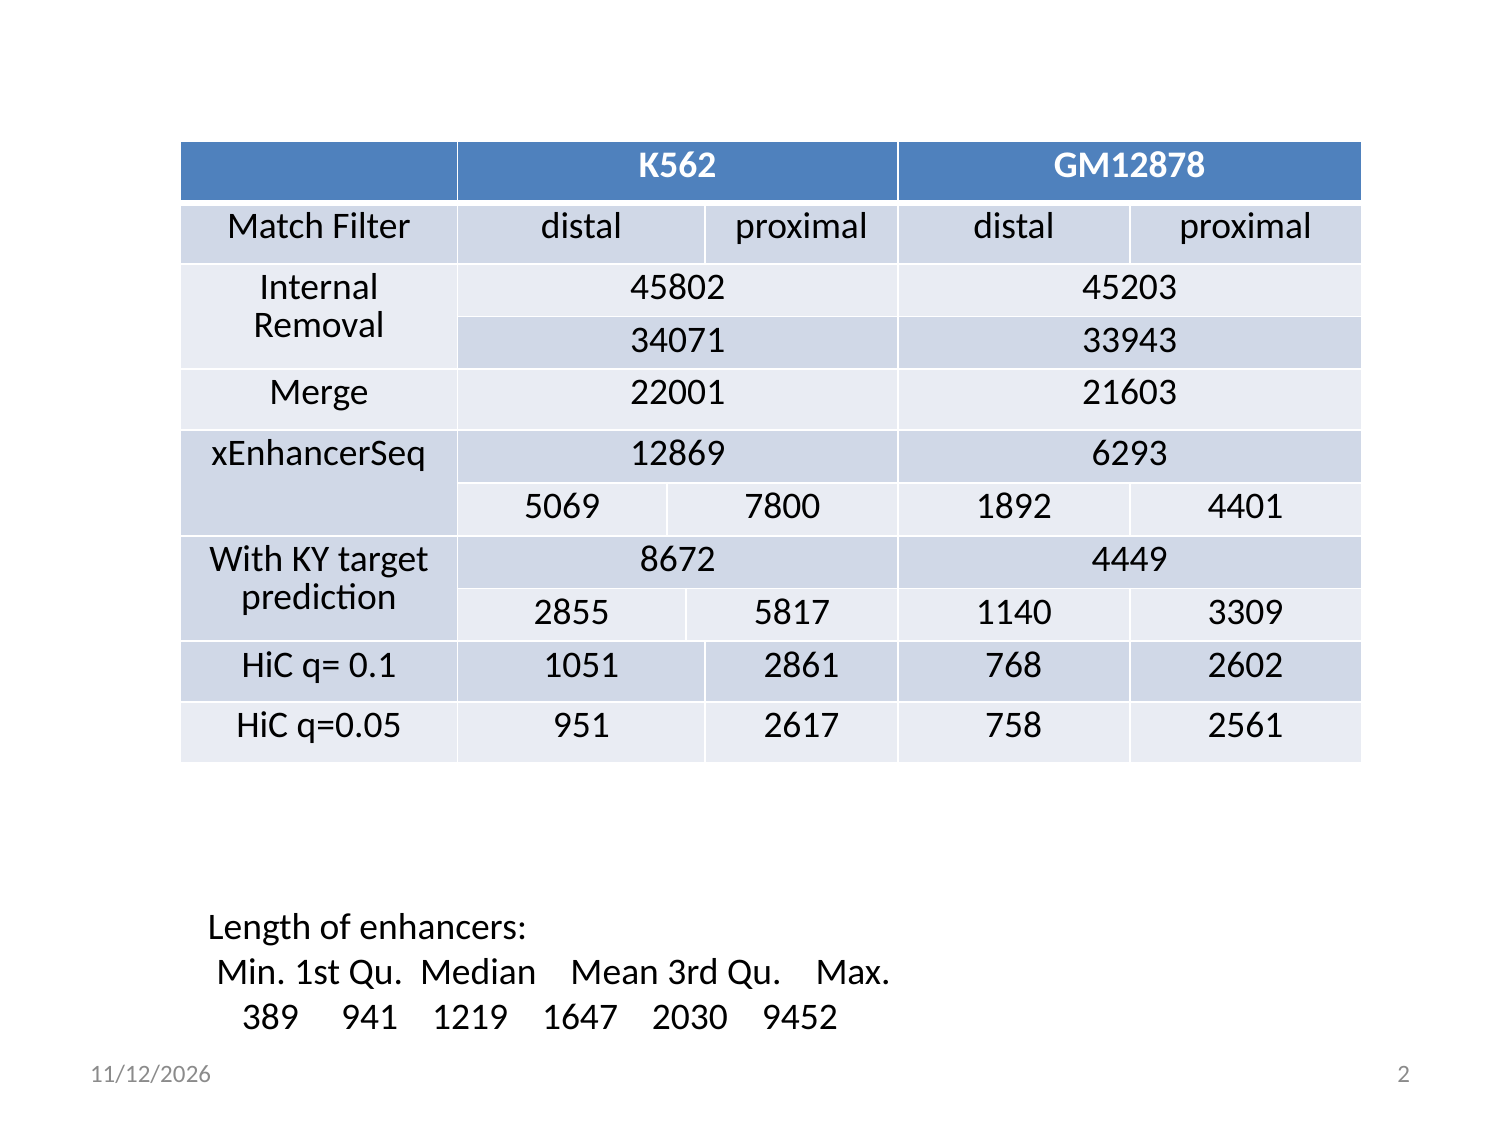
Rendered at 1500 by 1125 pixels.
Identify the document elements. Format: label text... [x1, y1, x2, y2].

table_cell 1892 [899, 484, 1129, 535]
table_cell Merge [181, 370, 457, 429]
table_cell 45203 [899, 265, 1361, 316]
table_cell 34071 [458, 317, 897, 368]
table_cell distal [458, 206, 704, 263]
table_cell proximal [1131, 206, 1361, 263]
table_cell 7800 [668, 484, 897, 535]
table_cell distal [899, 206, 1129, 263]
table_cell 768 [899, 642, 1129, 701]
table_cell 4449 [899, 537, 1361, 588]
table_cell proximal [706, 206, 897, 263]
table_cell 758 [899, 703, 1129, 762]
table_cell 22001 [458, 370, 897, 429]
table_cell 1140 [899, 589, 1129, 640]
table_cell 21603 [899, 370, 1361, 429]
table_cell 2861 [706, 642, 897, 701]
table_cell 6293 [899, 431, 1361, 482]
table_header K562 [458, 142, 897, 200]
table_cell 8672 [458, 537, 897, 588]
table_cell 2561 [1131, 703, 1361, 762]
table_cell Internal Removal [181, 265, 457, 368]
table_cell Match Filter [181, 206, 457, 263]
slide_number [75, 1042, 425, 1103]
table_cell xEnhancerSeq [181, 431, 457, 535]
table_cell 45802 [458, 265, 897, 316]
table_cell 951 [458, 703, 704, 762]
table_cell 1051 [458, 642, 704, 701]
table_cell 5069 [458, 484, 666, 535]
table_cell HiC q= 0.1 [181, 642, 457, 701]
table_cell 2617 [706, 703, 897, 762]
table_cell 33943 [899, 317, 1361, 368]
table_cell 2855 [458, 589, 685, 640]
table_cell HiC q=0.05 [181, 703, 457, 762]
table_cell 4401 [1131, 484, 1361, 535]
table_cell 5817 [687, 589, 897, 640]
table_header GM12878 [899, 142, 1361, 200]
text_box Length of enhancers: Min. 1st Qu. Median Mean 3rd Qu. Max. 389 941 1219 1647 2030 9452 [193, 895, 915, 1045]
table_header [181, 142, 457, 200]
table_cell 2602 [1131, 642, 1361, 701]
table_cell 12869 [458, 431, 897, 482]
table_cell 3309 [1131, 589, 1361, 640]
slide_number 2 [1074, 1042, 1425, 1103]
table_cell With KY target prediction [181, 537, 457, 640]
